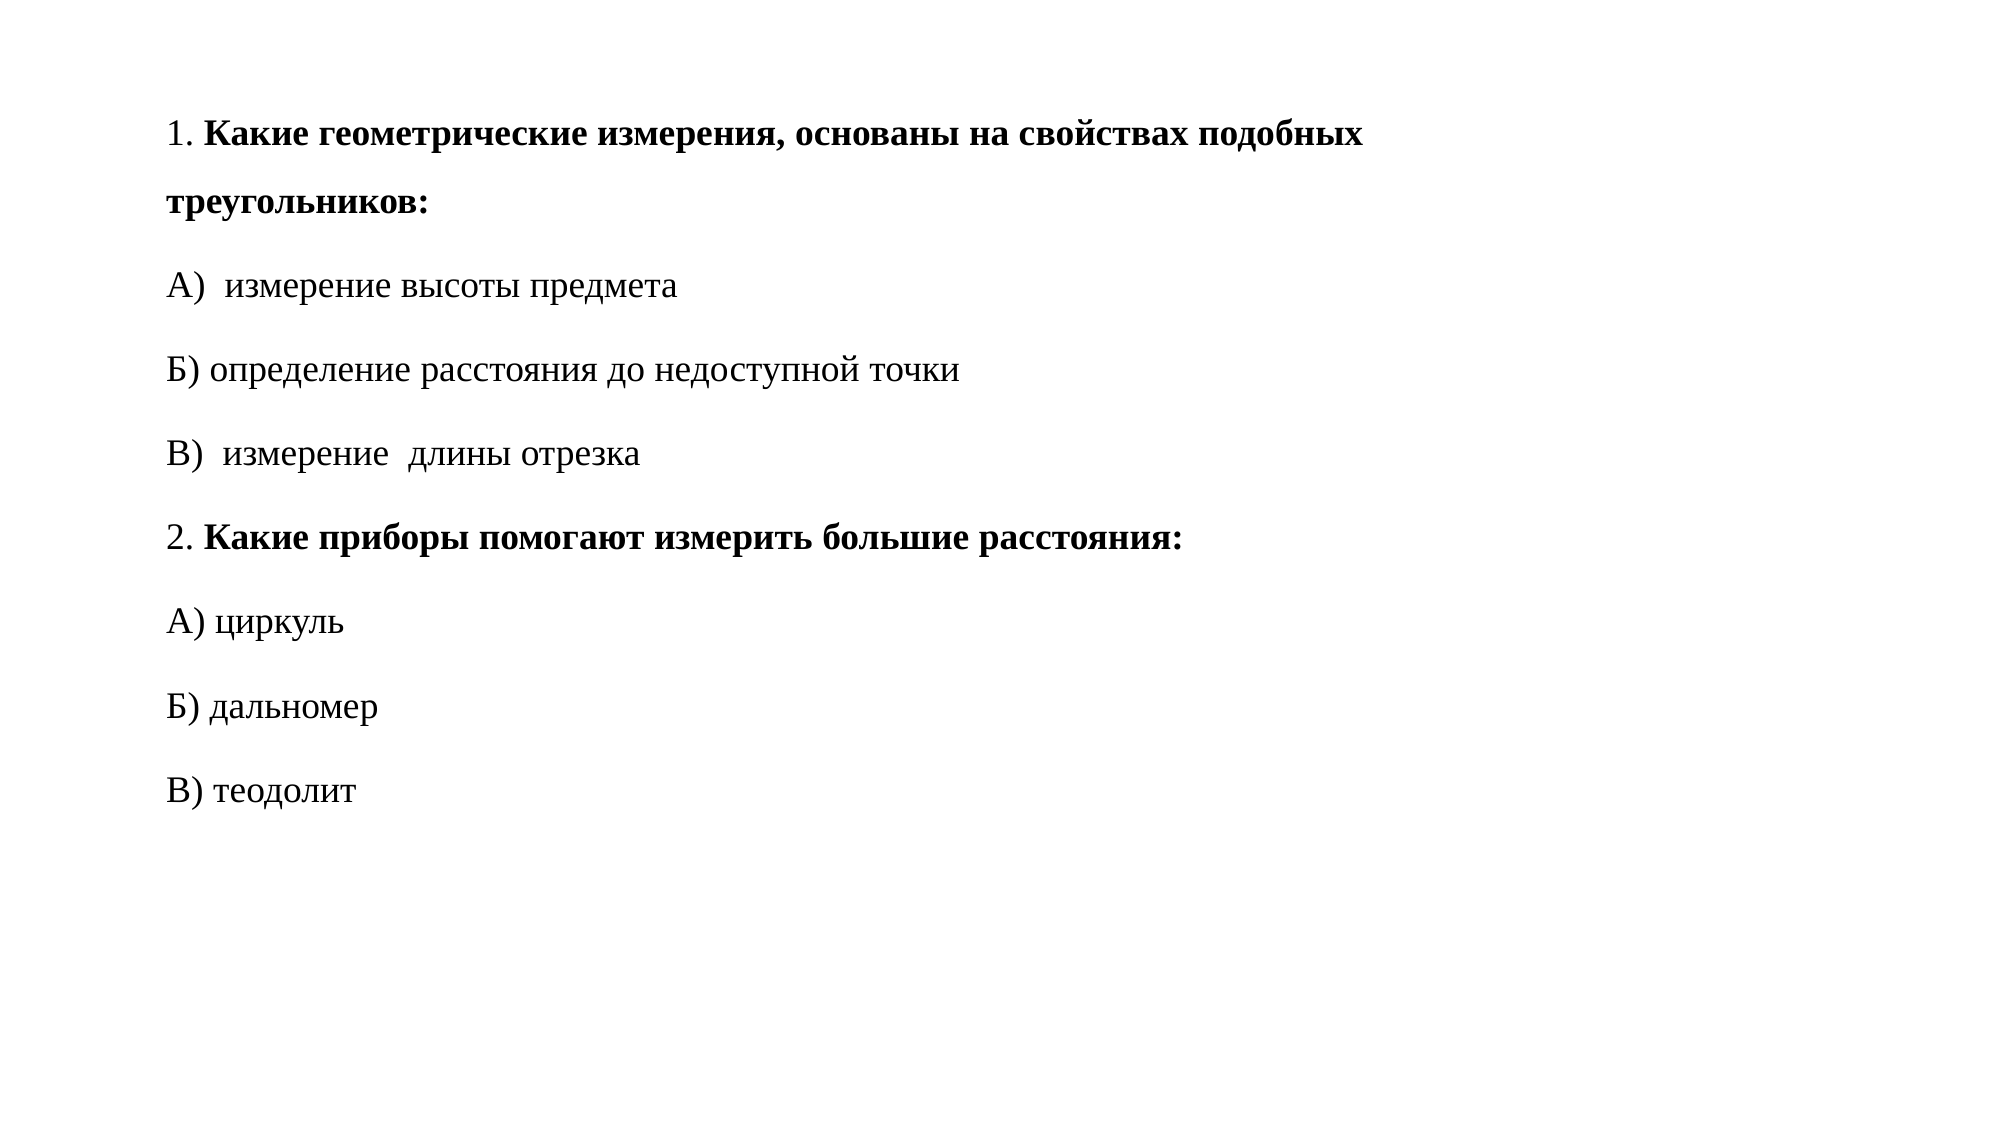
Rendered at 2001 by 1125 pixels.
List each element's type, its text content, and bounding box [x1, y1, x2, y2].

text_box 1. Какие геометрические измерения, основаны на свойствах подобных треугольников: А) измерение высоты предмета Б) определение расстояния до недоступной точки В) измерение длины отрезка 2. Какие приборы помогают измерить большие расстояния: А) циркуль Б) дальномер В) теодолит [151, 78, 1490, 818]
